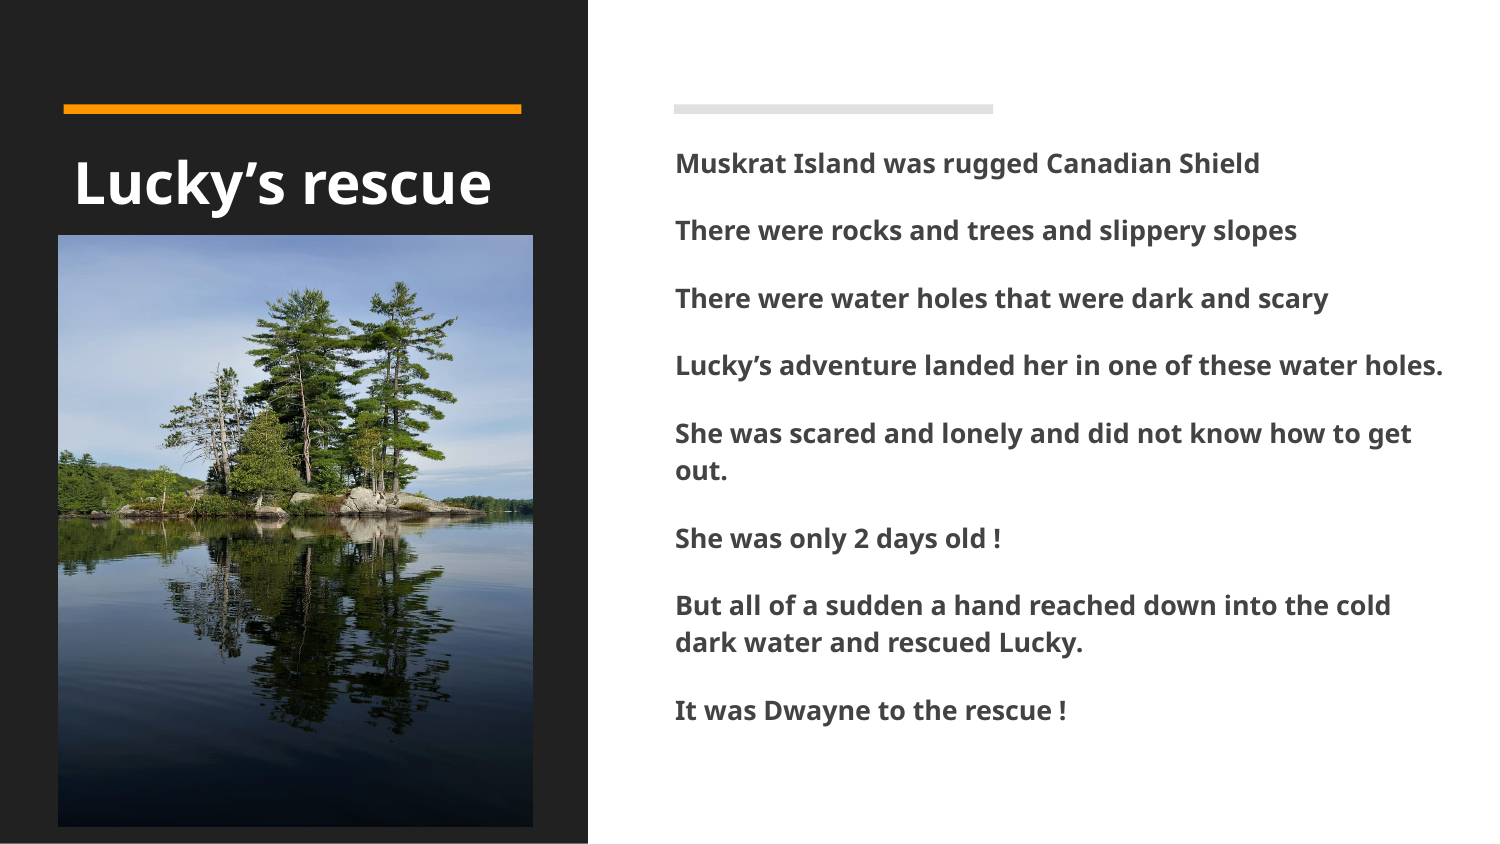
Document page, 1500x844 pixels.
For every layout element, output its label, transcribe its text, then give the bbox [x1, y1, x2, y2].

picture [58, 235, 534, 828]
title Lucky’s rescue [58, 131, 529, 235]
list Muskrat Island was rugged Canadian Shield There were rocks and trees and slippery slopes There were water holes that were dark and scary Lucky’s adventure landed her in one of these water holes. She was scared and lonely and did not know how to get out. She was only 2 days old ! But all of a sudden a hand reached down into the cold dark water and rescued Lucky. It was Dwayne to the rescue ! [659, 126, 1467, 752]
